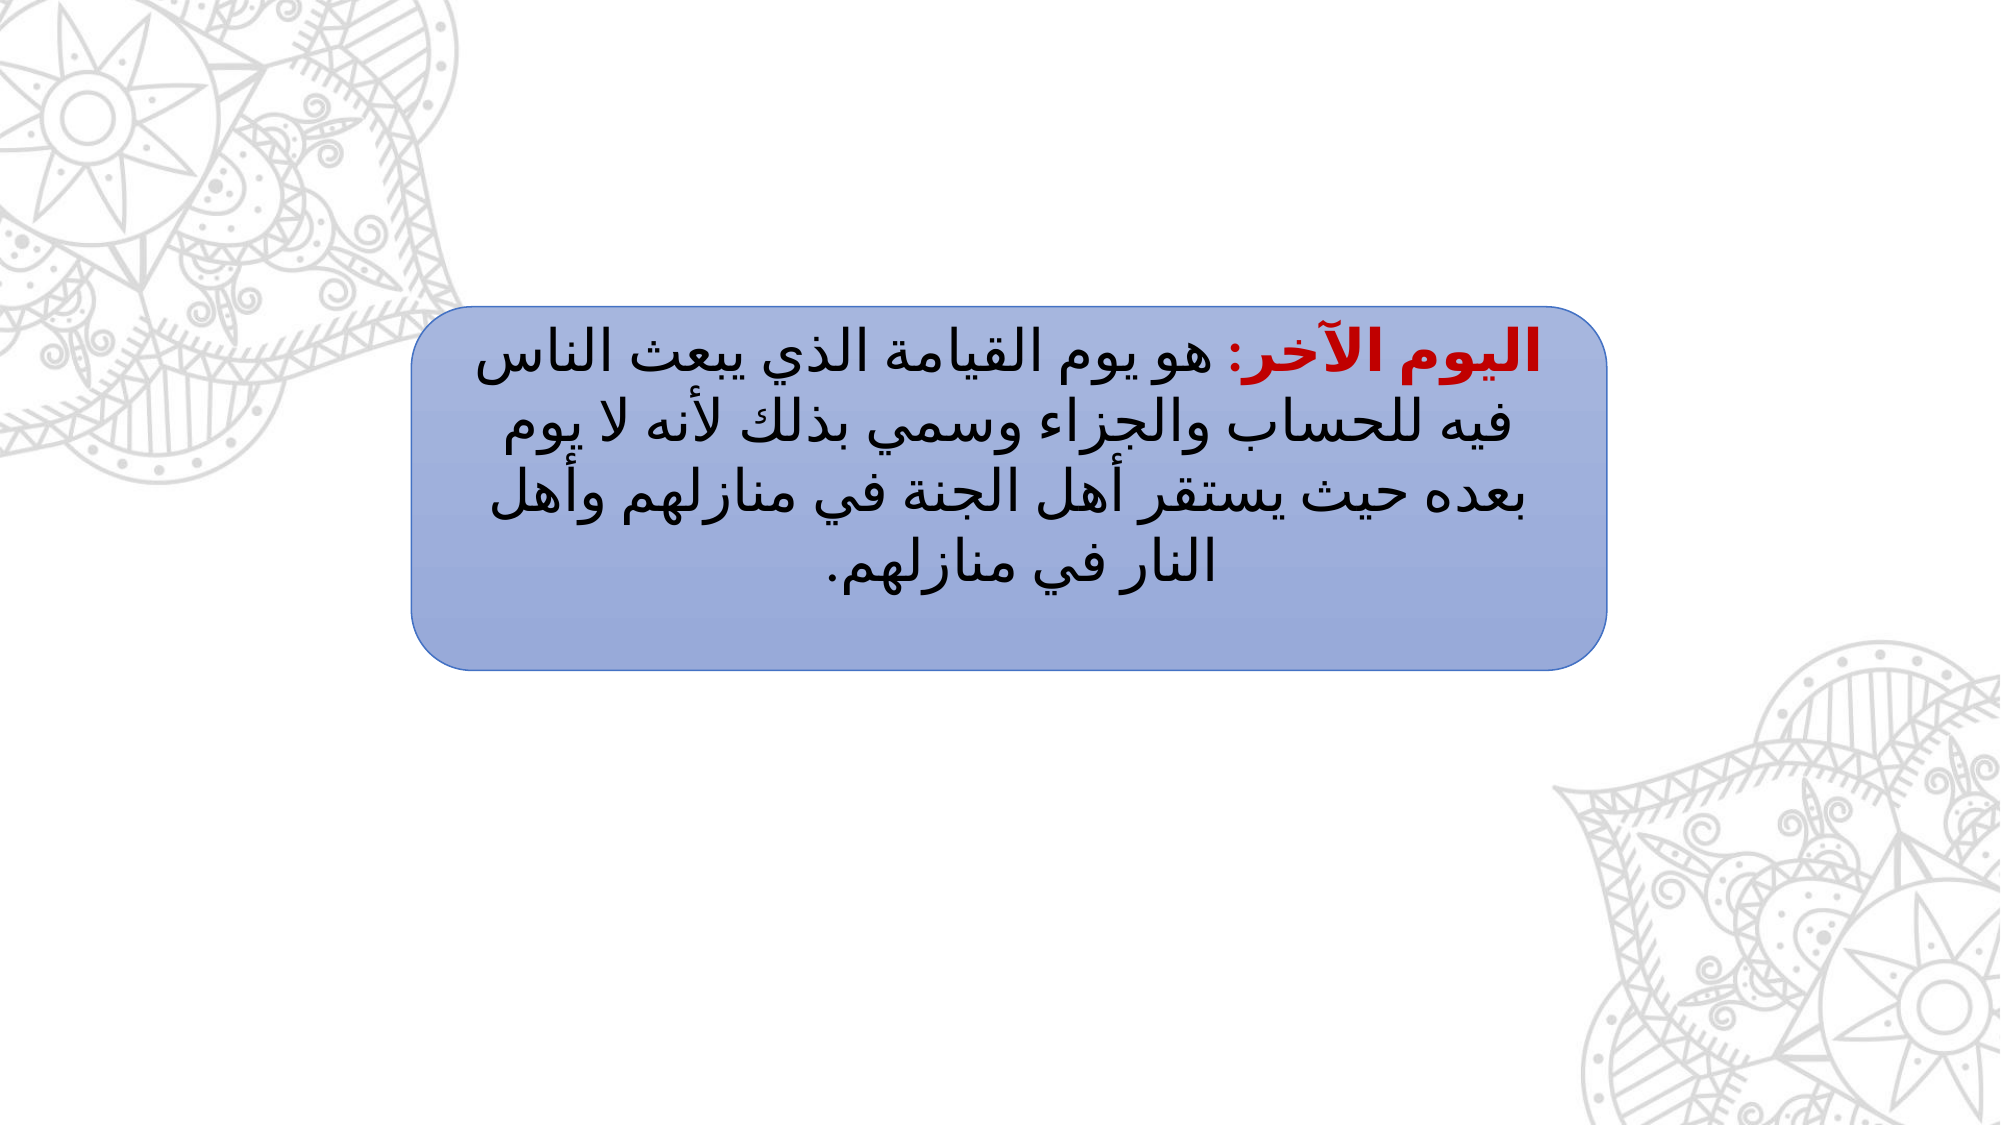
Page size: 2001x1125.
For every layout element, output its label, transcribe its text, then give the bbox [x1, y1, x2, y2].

text_box اليوم الآخر: هو يوم القيامة الذي يبعث الناس فيه للحساب والجزاء وسمي بذلك لأنه لا يوم بعده حيث يستقر أهل الجنة في منازلهم وأهل النار في منازلهم. [411, 306, 1607, 671]
picture [0, 0, 2001, 1125]
